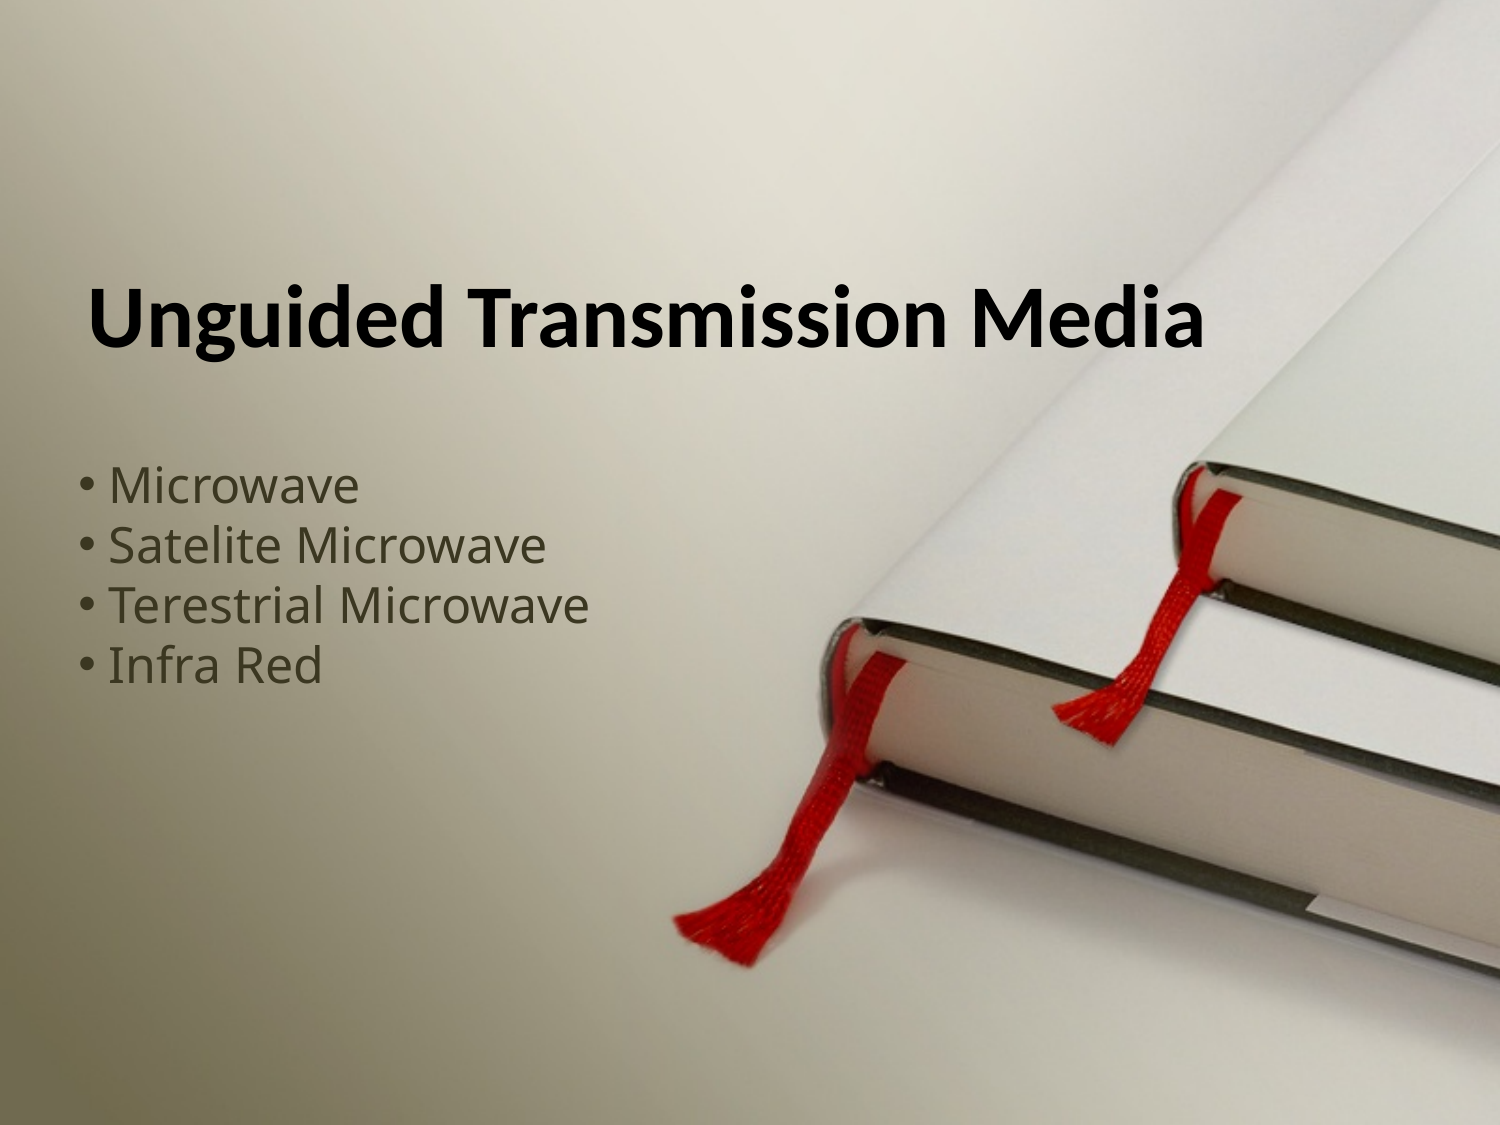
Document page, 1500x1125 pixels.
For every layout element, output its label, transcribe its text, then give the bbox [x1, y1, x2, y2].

picture [0, 0, 1500, 1125]
subtitle Microwave Satelite Microwave Terestrial Microwave Infra Red [62, 550, 1114, 657]
title Unguided Transmission Media [72, 210, 1348, 413]
